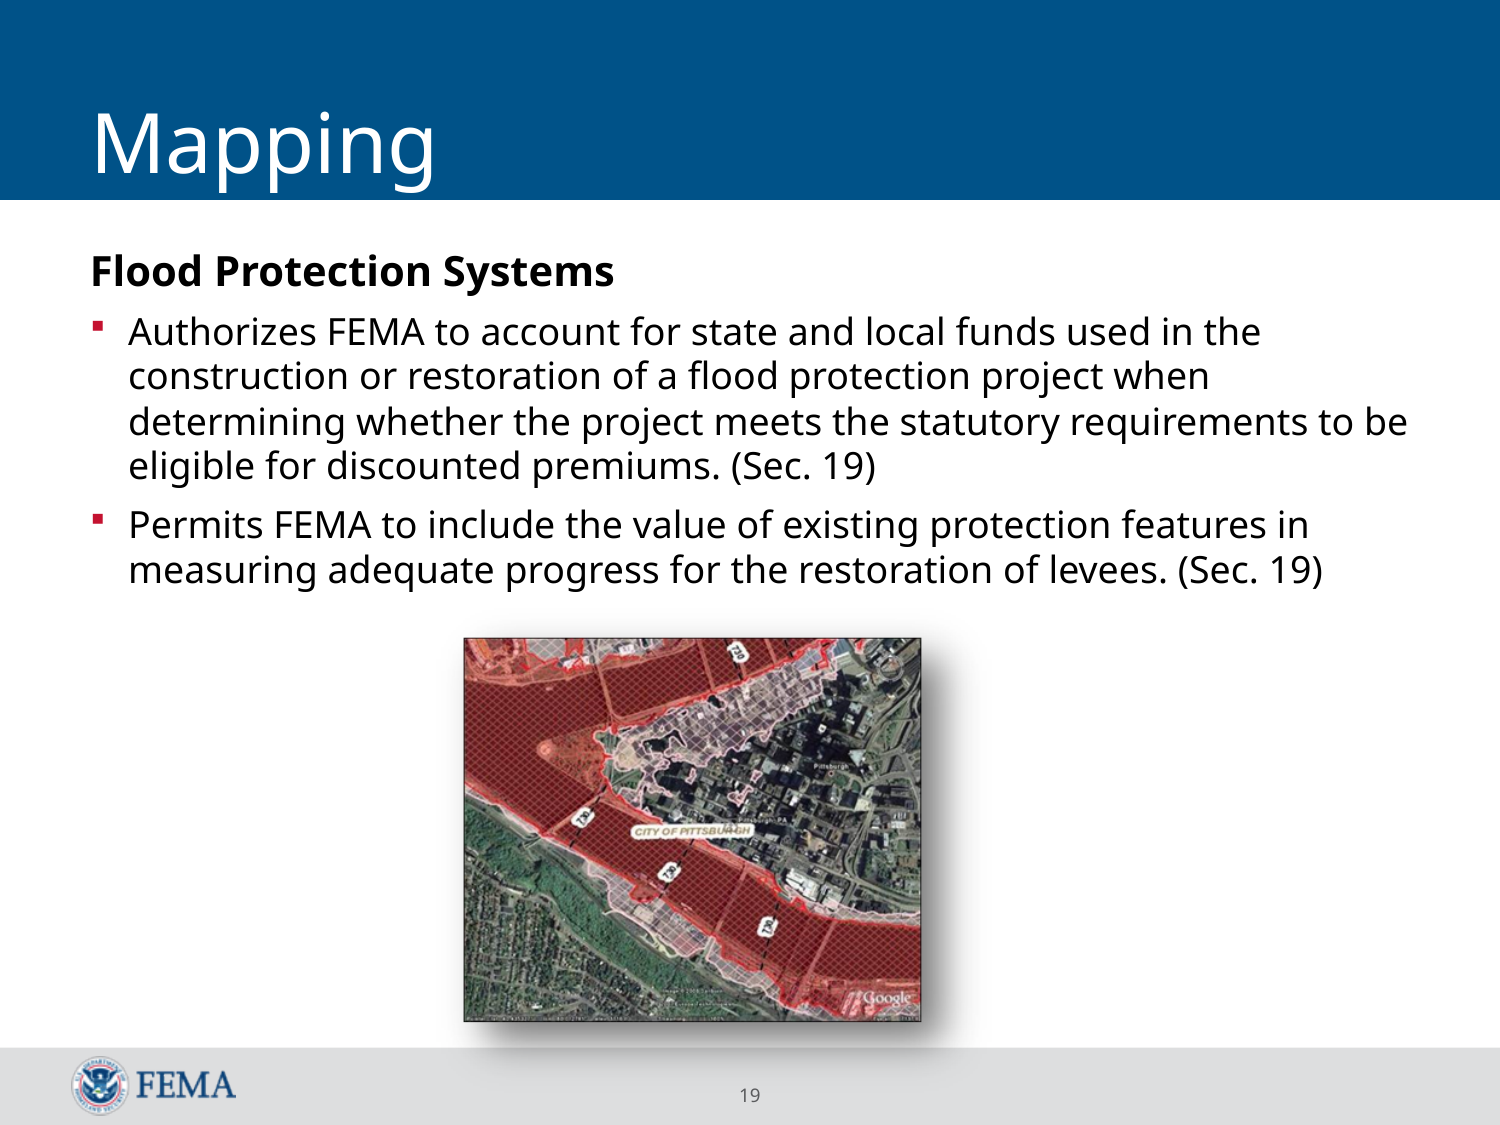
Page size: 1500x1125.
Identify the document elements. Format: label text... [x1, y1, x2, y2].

text_box Flood Protection Systems [75, 237, 1300, 303]
list Authorizes FEMA to account for state and local funds used in the construction or restoration of a flood protection project when determining whether the project meets the statutory requirements to be eligible for discounted premiums. (Sec. 19) Permits FEMA to include the value of existing protection features in measuring adequate progress for the restoration of levees. (Sec. 19) [75, 299, 1425, 663]
title Mapping [75, 7, 1425, 197]
picture [424, 599, 1001, 1101]
picture [71, 1056, 236, 1116]
